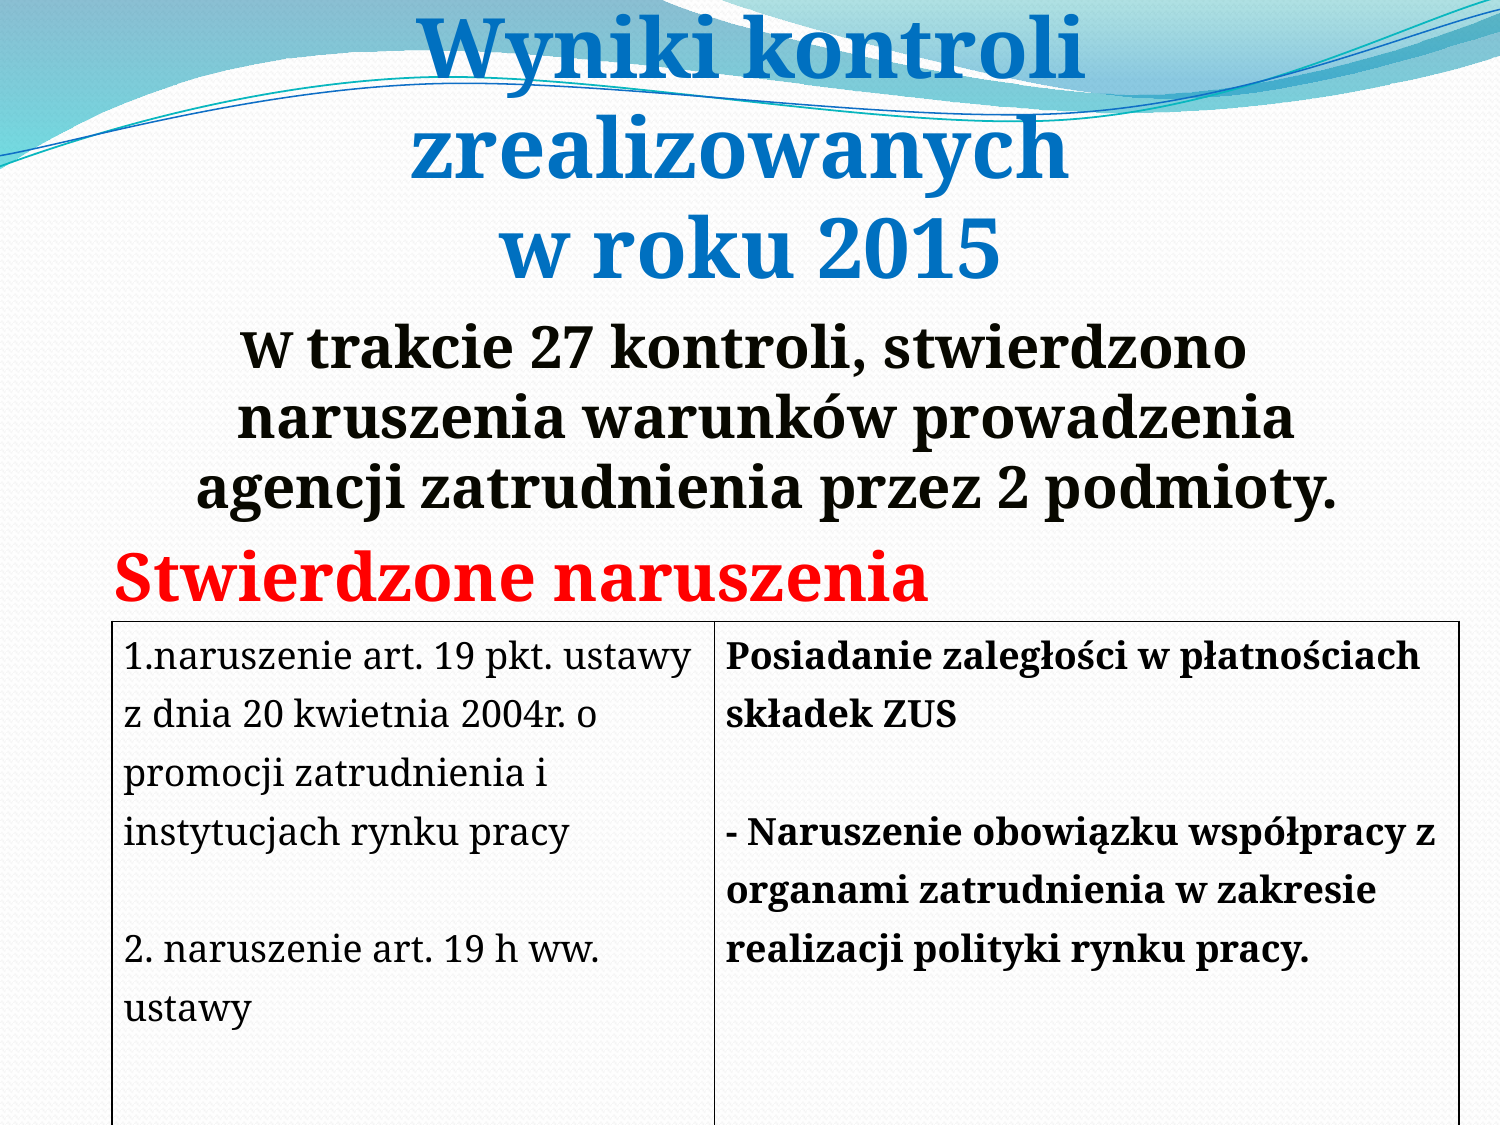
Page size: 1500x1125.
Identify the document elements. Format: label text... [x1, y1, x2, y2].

title Wyniki kontroli zrealizowanych w roku 2015 [76, 89, 1427, 296]
table_header Posiadanie zaległości w płatnościach składek ZUS - Naruszenie obowiązku współpracy z organami zatrudnienia w zakresie realizacji polityki rynku pracy. [715, 622, 1458, 1125]
text_box Stwierdzone naruszenia [100, 527, 1329, 623]
list W trakcie 27 kontroli, stwierdzono naruszenia warunków prowadzenia agencji zatrudnienia przez 2 podmioty. [76, 302, 1414, 509]
table_header 1.naruszenie art. 19 pkt. ustawy z dnia 20 kwietnia 2004r. o promocji zatrudnienia i instytucjach rynku pracy 2. naruszenie art. 19 h ww. ustawy [113, 622, 714, 1125]
